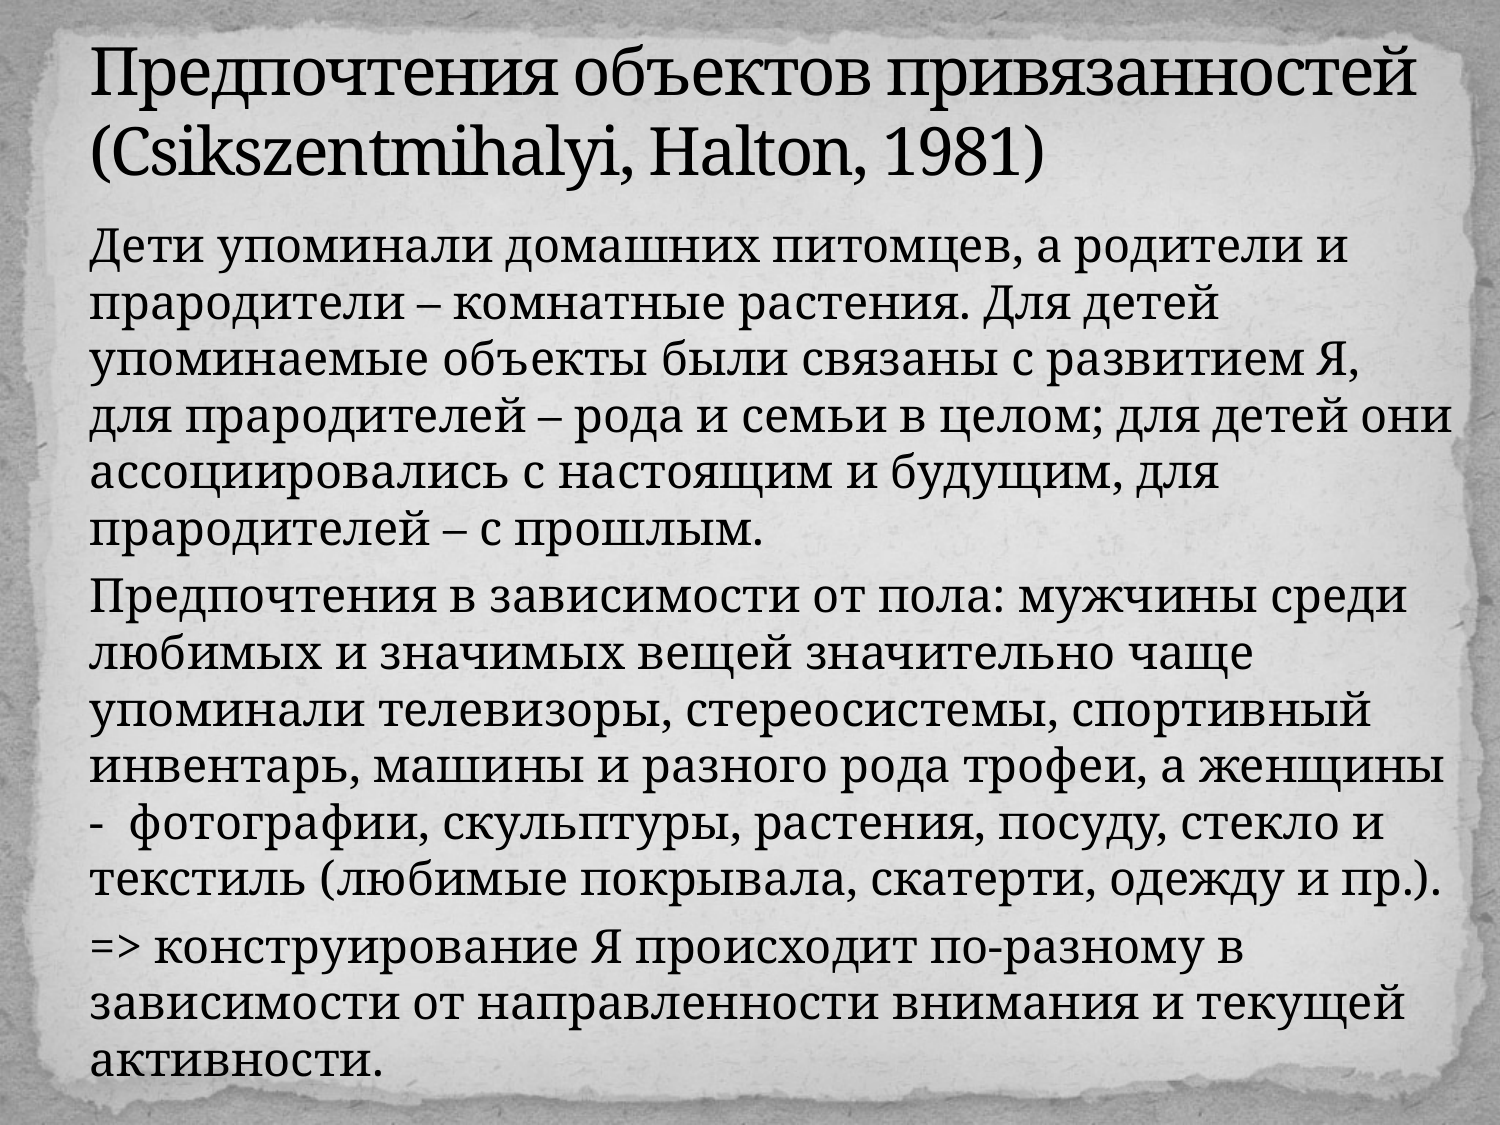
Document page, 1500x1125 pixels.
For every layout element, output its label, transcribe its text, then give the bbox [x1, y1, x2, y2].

title Предпочтения объектов привязанностей (Csikszentmihalyi, Halton, 1981) [74, 0, 1500, 197]
list Дети упоминали домашних питомцев, а родители и прародители – комнатные растения. Для детей упоминаемые объекты были связаны с развитием Я, для прародителей – рода и семьи в целом; для детей они ассоциировались с настоящим и будущим, для прародителей – с прошлым. Предпочтения в зависимости от пола: мужчины среди любимых и значимых вещей значительно чаще упоминали телевизоры, стереосистемы, спортивный инвентарь, машины и разного рода трофеи, а женщины - фотографии, скульптуры, растения, посуду, стекло и текстиль (любимые покрывала, скатерти, одежду и пр.). => конструирование Я происходит по-разному в зависимости от направленности внимания и текущей активности. [75, 208, 1471, 1094]
